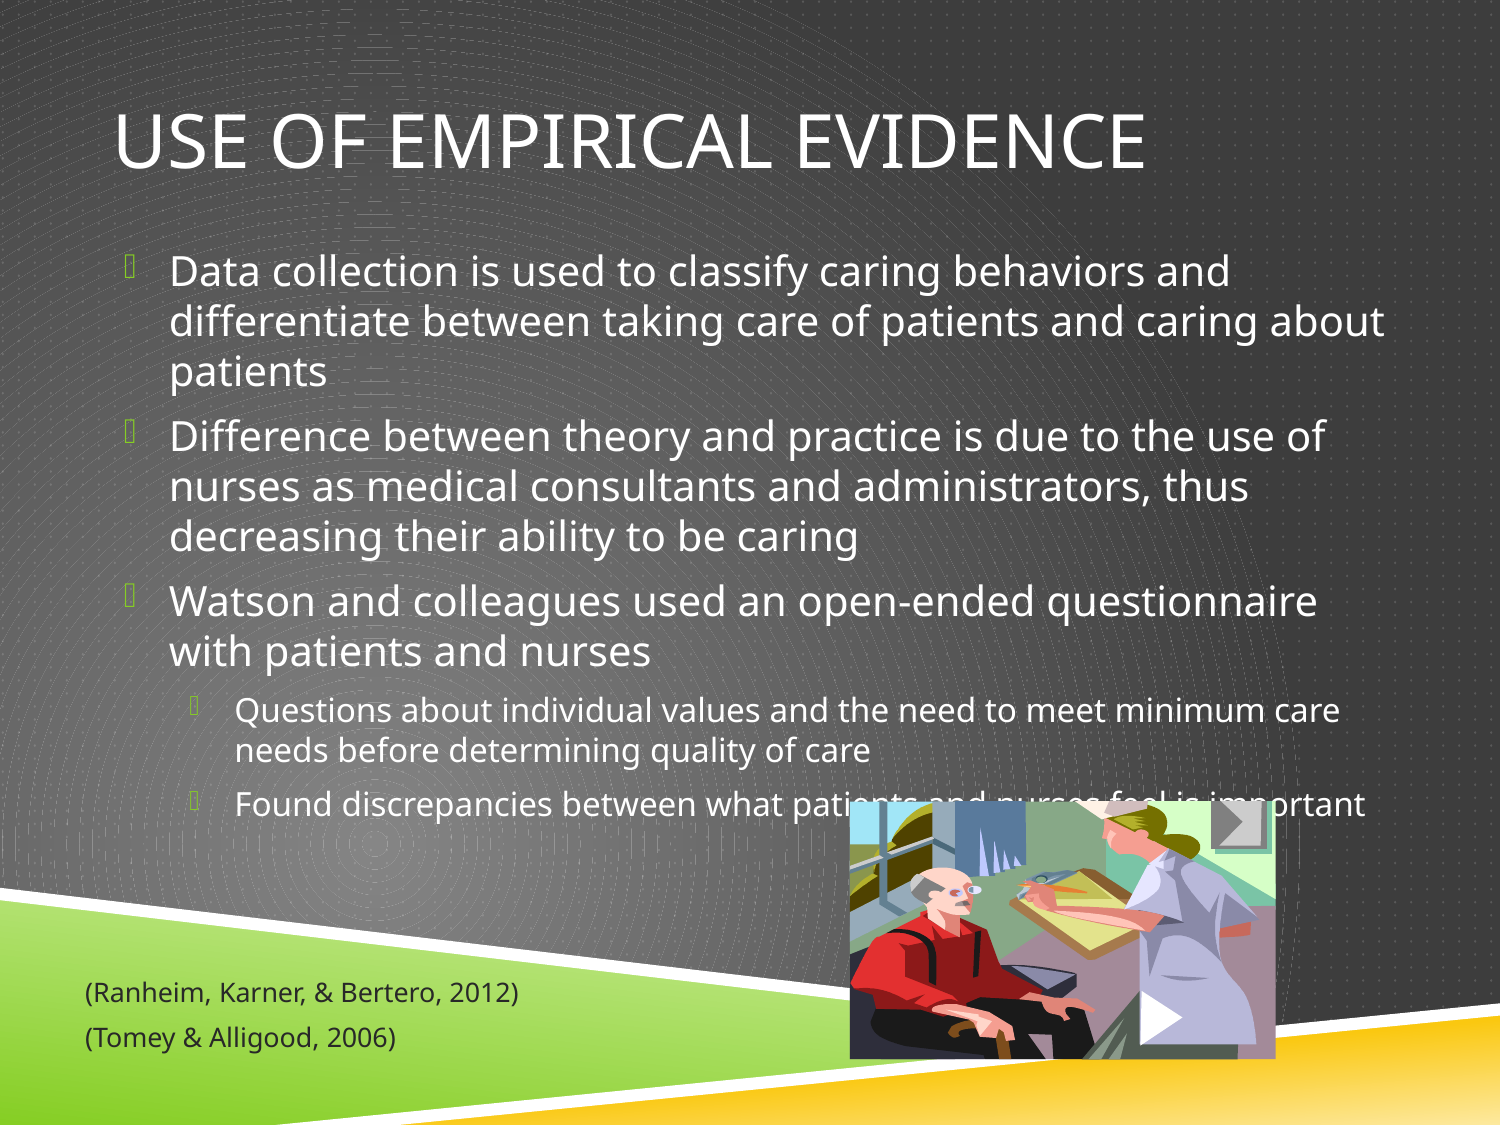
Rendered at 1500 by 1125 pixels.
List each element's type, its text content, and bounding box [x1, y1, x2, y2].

picture [849, 799, 1281, 1063]
text_box (Ranheim, Karner, & Bertero, 2012) (Tomey & Alligood, 2006) [74, 967, 526, 1093]
list Data collection is used to classify caring behaviors and differentiate between taking care of patients and caring about patients Difference between theory and practice is due to the use of nurses as medical consultants and administrators, thus decreasing their ability to be caring Watson and colleagues used an open-ended questionnaire with patients and nurses Questions about individual values and the need to meet minimum care needs before determining quality of care Found discrepancies between what patients and nurses feel is important [112, 237, 1388, 875]
title Use of Empirical Evidence [112, 45, 1388, 233]
